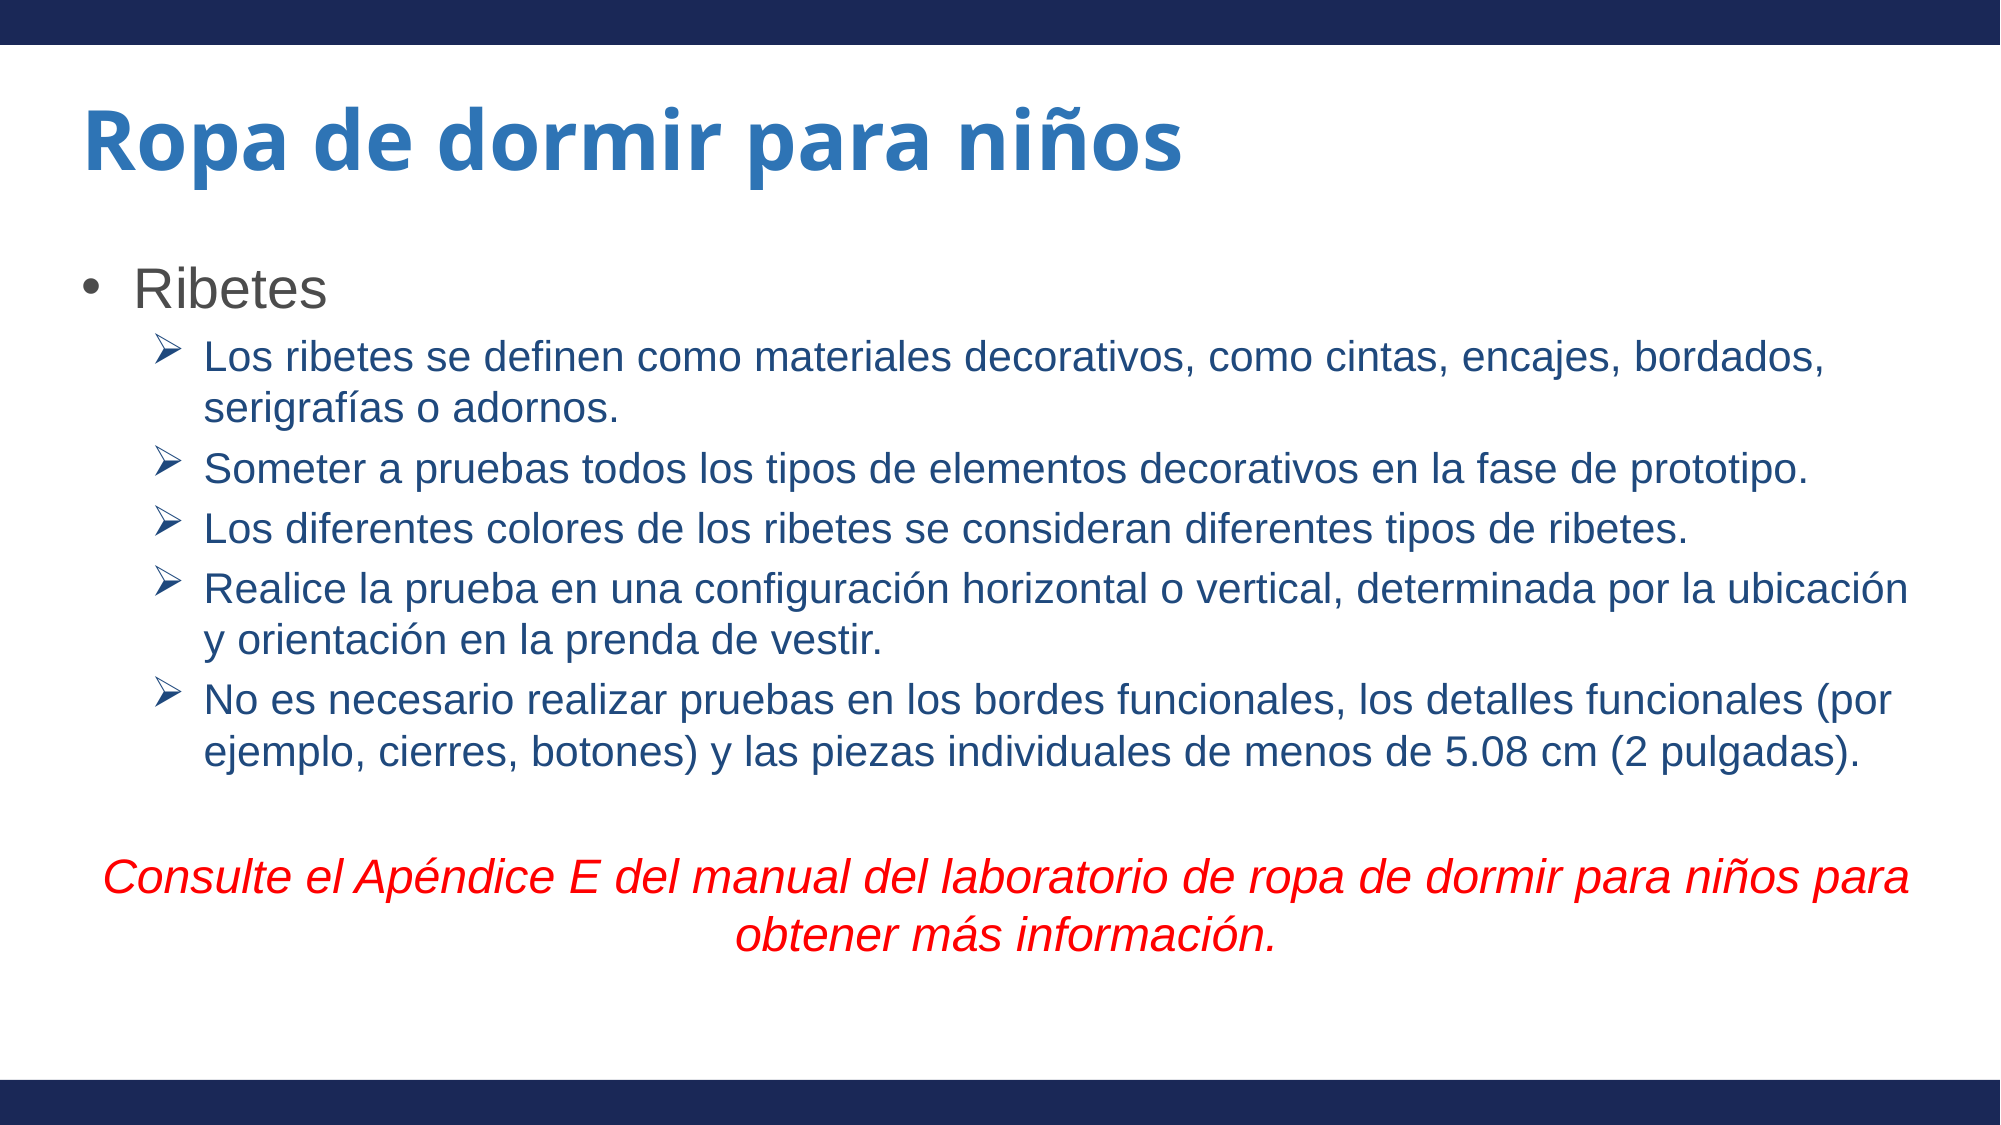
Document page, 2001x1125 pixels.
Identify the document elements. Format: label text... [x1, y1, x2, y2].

title Ropa de dormir para niños [66, 59, 1948, 216]
list Ribetes Los ribetes se definen como materiales decorativos, como cintas, encajes, bordados, serigrafías o adornos. Someter a pruebas todos los tipos de elementos decorativos en la fase de prototipo. Los diferentes colores de los ribetes se consideran diferentes tipos de ribetes. Realice la prueba en una configuración horizontal o vertical, determinada por la ubicación y orientación en la prenda de vestir. No es necesario realizar pruebas en los bordes funcionales, los detalles funcionales (por ejemplo, cierres, botones) y las piezas individuales de menos de 5.08 cm (2 pulgadas). Consulte el Apéndice E del manual del laboratorio de ropa de dormir para niños para obtener más información. [66, 243, 1948, 1014]
